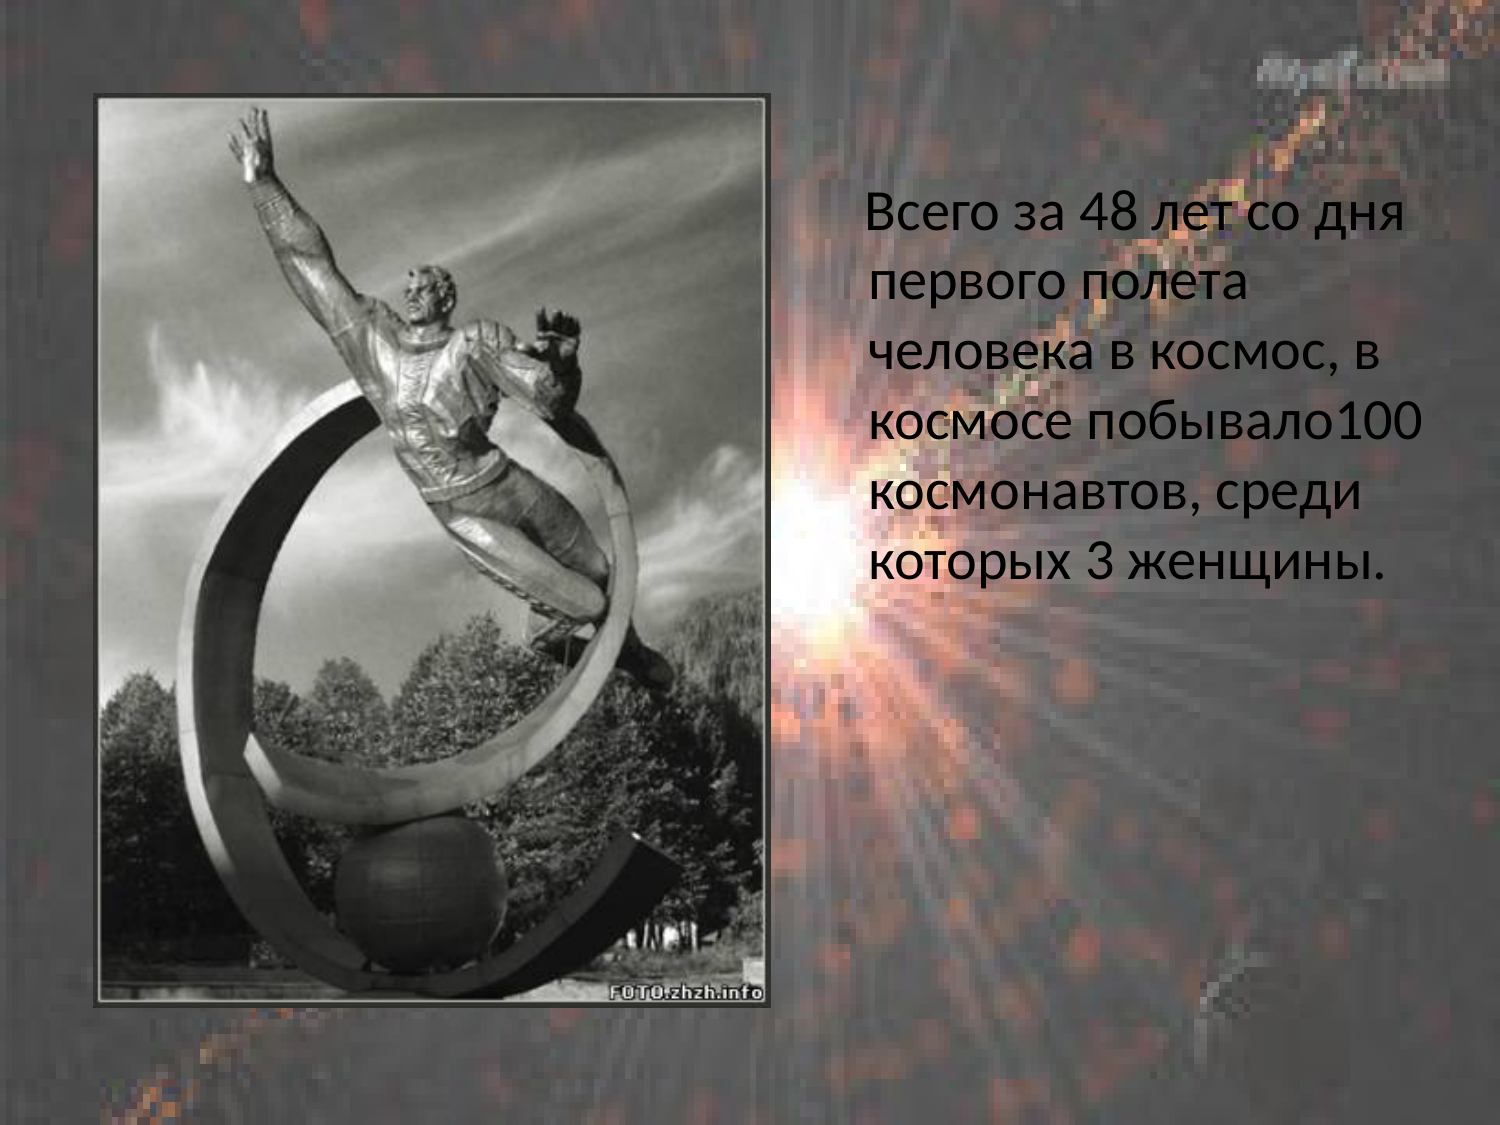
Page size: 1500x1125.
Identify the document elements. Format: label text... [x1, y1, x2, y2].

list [93, 93, 771, 1008]
list Всего за 48 лет со дня первого полета человека в космос, в космосе побывало100 космонавтов, среди которых 3 женщины. [796, 163, 1460, 907]
